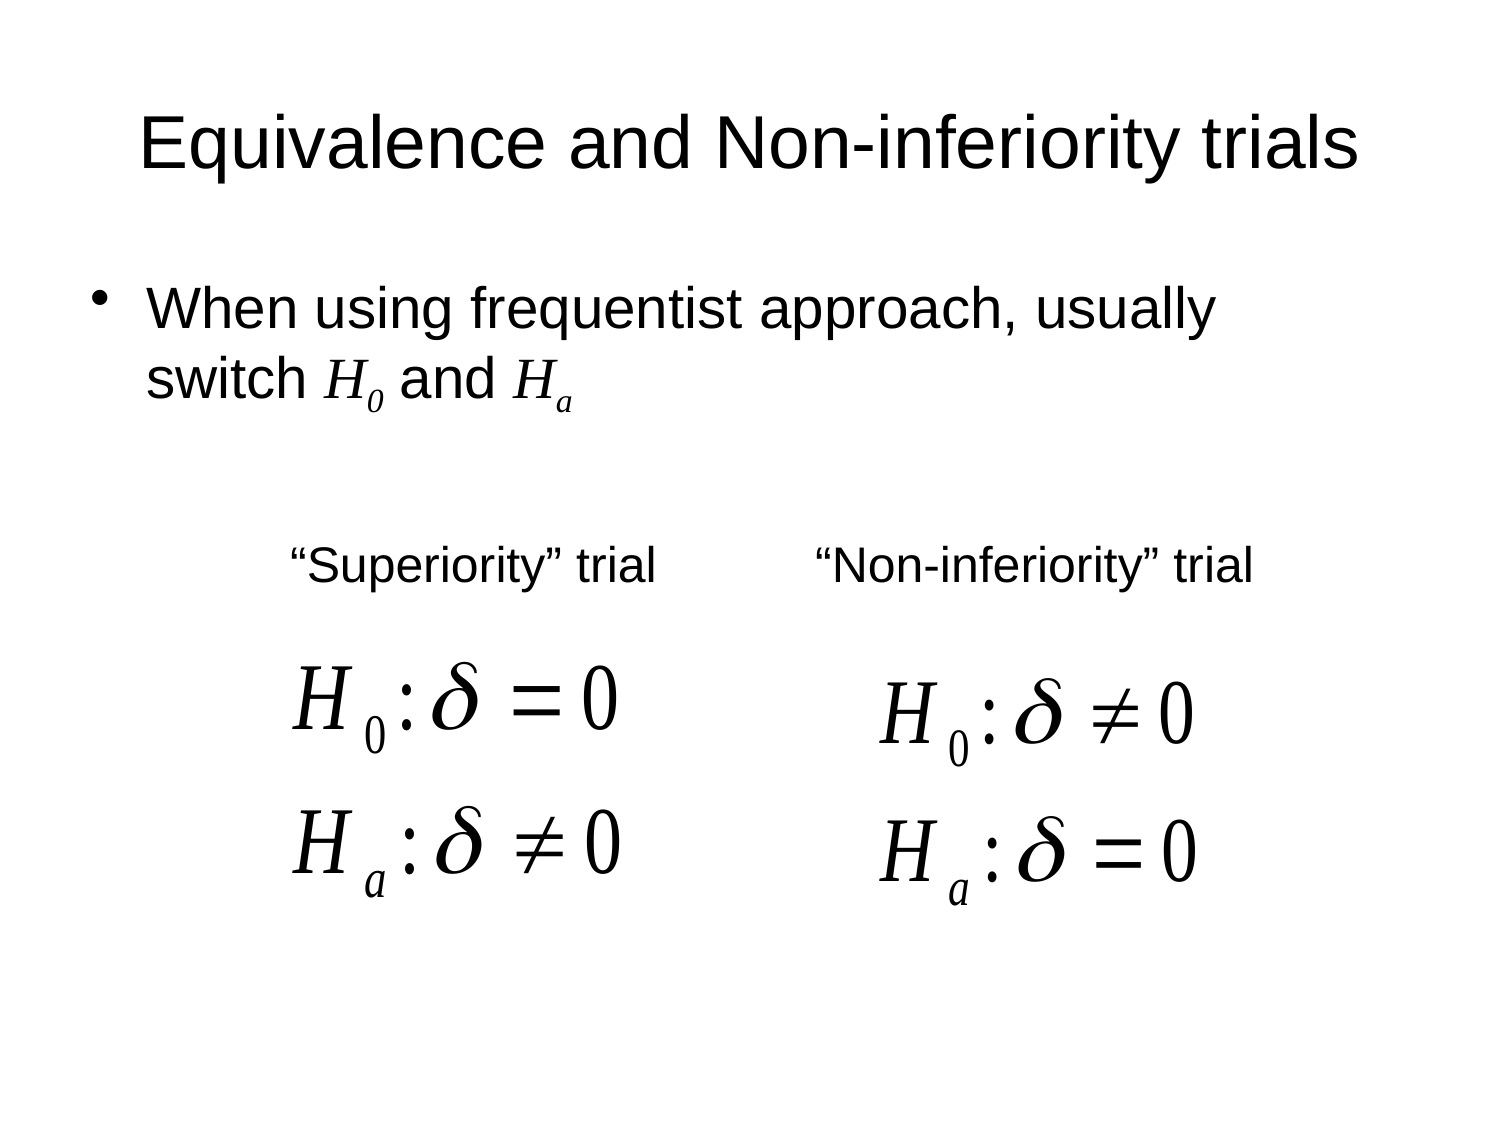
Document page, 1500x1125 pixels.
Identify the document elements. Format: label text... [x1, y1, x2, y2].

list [862, 651, 1226, 922]
text_box “Superiority” trial [275, 524, 672, 600]
title Equivalence and Non-inferiority trials [75, 45, 1425, 233]
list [274, 634, 651, 915]
text_box “Non-inferiority” trial [800, 524, 1270, 600]
list When using frequentist approach, usually switch H0 and Ha [75, 262, 1375, 1005]
